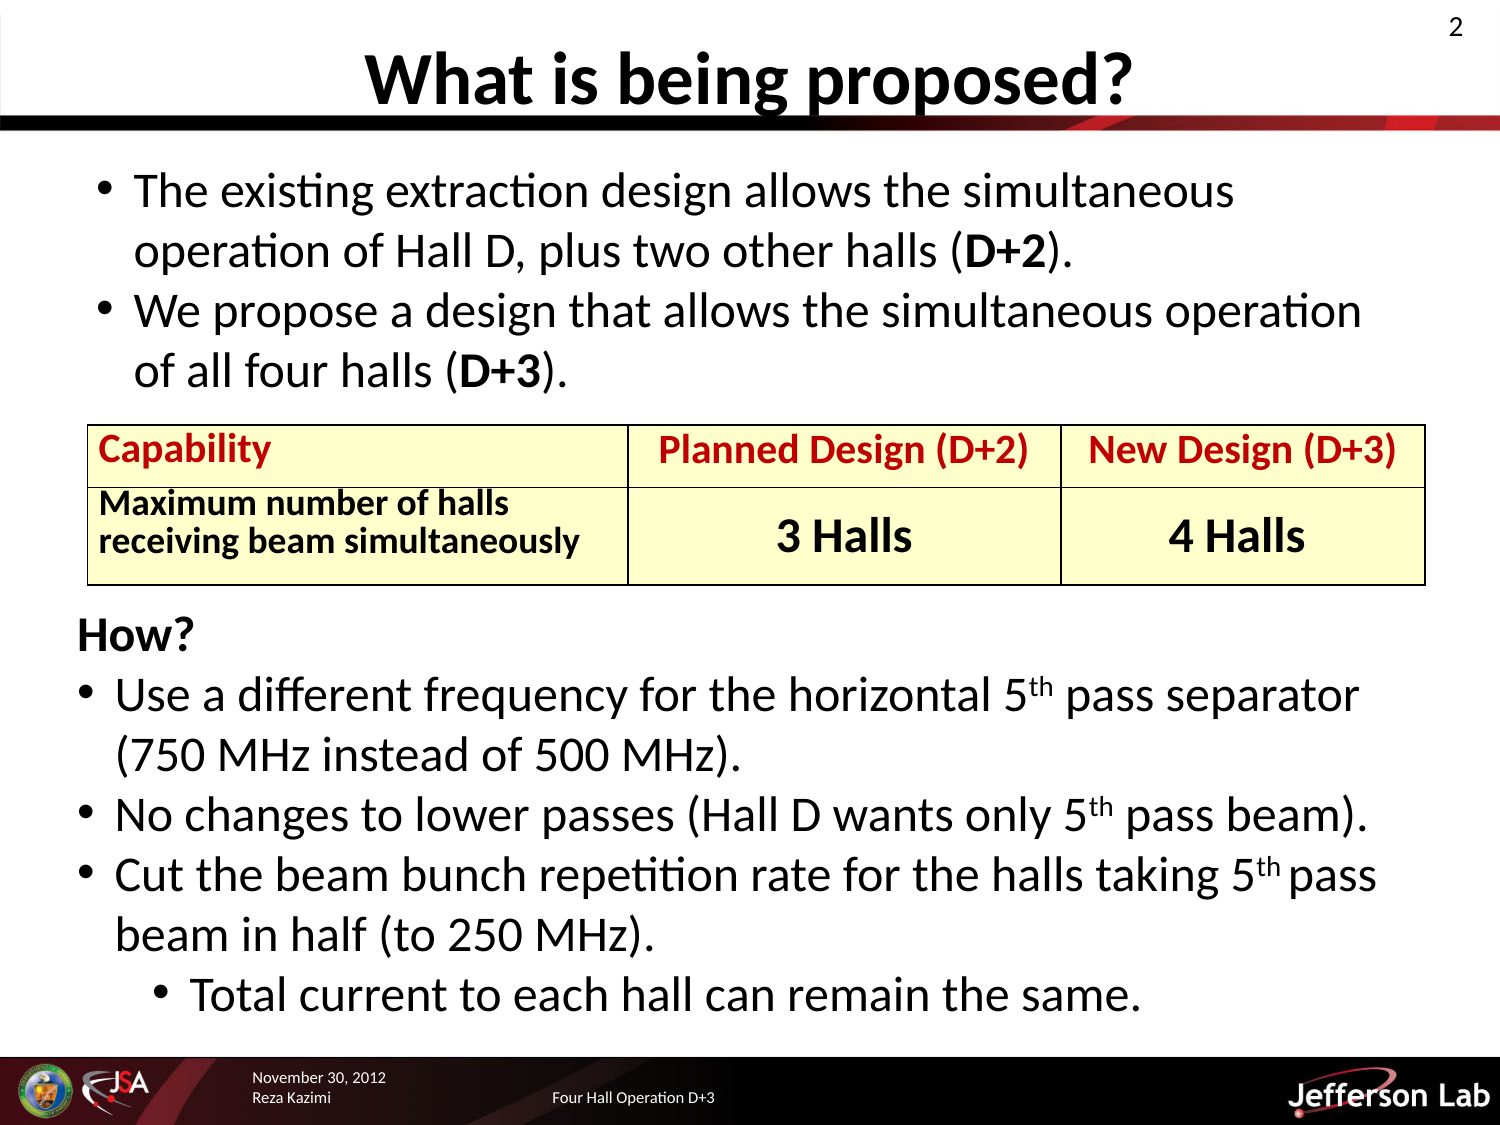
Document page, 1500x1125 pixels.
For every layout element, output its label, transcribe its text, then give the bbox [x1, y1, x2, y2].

picture [0, 0, 1500, 1125]
text_box How? Use a different frequency for the horizontal 5th pass separator (750 MHz instead of 500 MHz). No changes to lower passes (Hall D wants only 5th pass beam). Cut the beam bunch repetition rate for the halls taking 5th pass beam in half (to 250 MHz). Total current to each hall can remain the same. [62, 593, 1500, 1029]
text_box The existing extraction design allows the simultaneous operation of Hall D, plus two other halls (D+2). We propose a design that allows the simultaneous operation of all four halls (D+3). [62, 149, 1413, 405]
table_header Capability [88, 426, 627, 487]
title What is being proposed? [112, 0, 1388, 149]
table_cell 4 Halls [1062, 488, 1424, 584]
table_header Planned Design (D+2) [629, 426, 1060, 487]
table_cell Maximum number of halls receiving beam simultaneously [88, 488, 627, 584]
table_header New Design (D+3) [1062, 426, 1424, 487]
table_cell 3 Halls [629, 488, 1060, 584]
